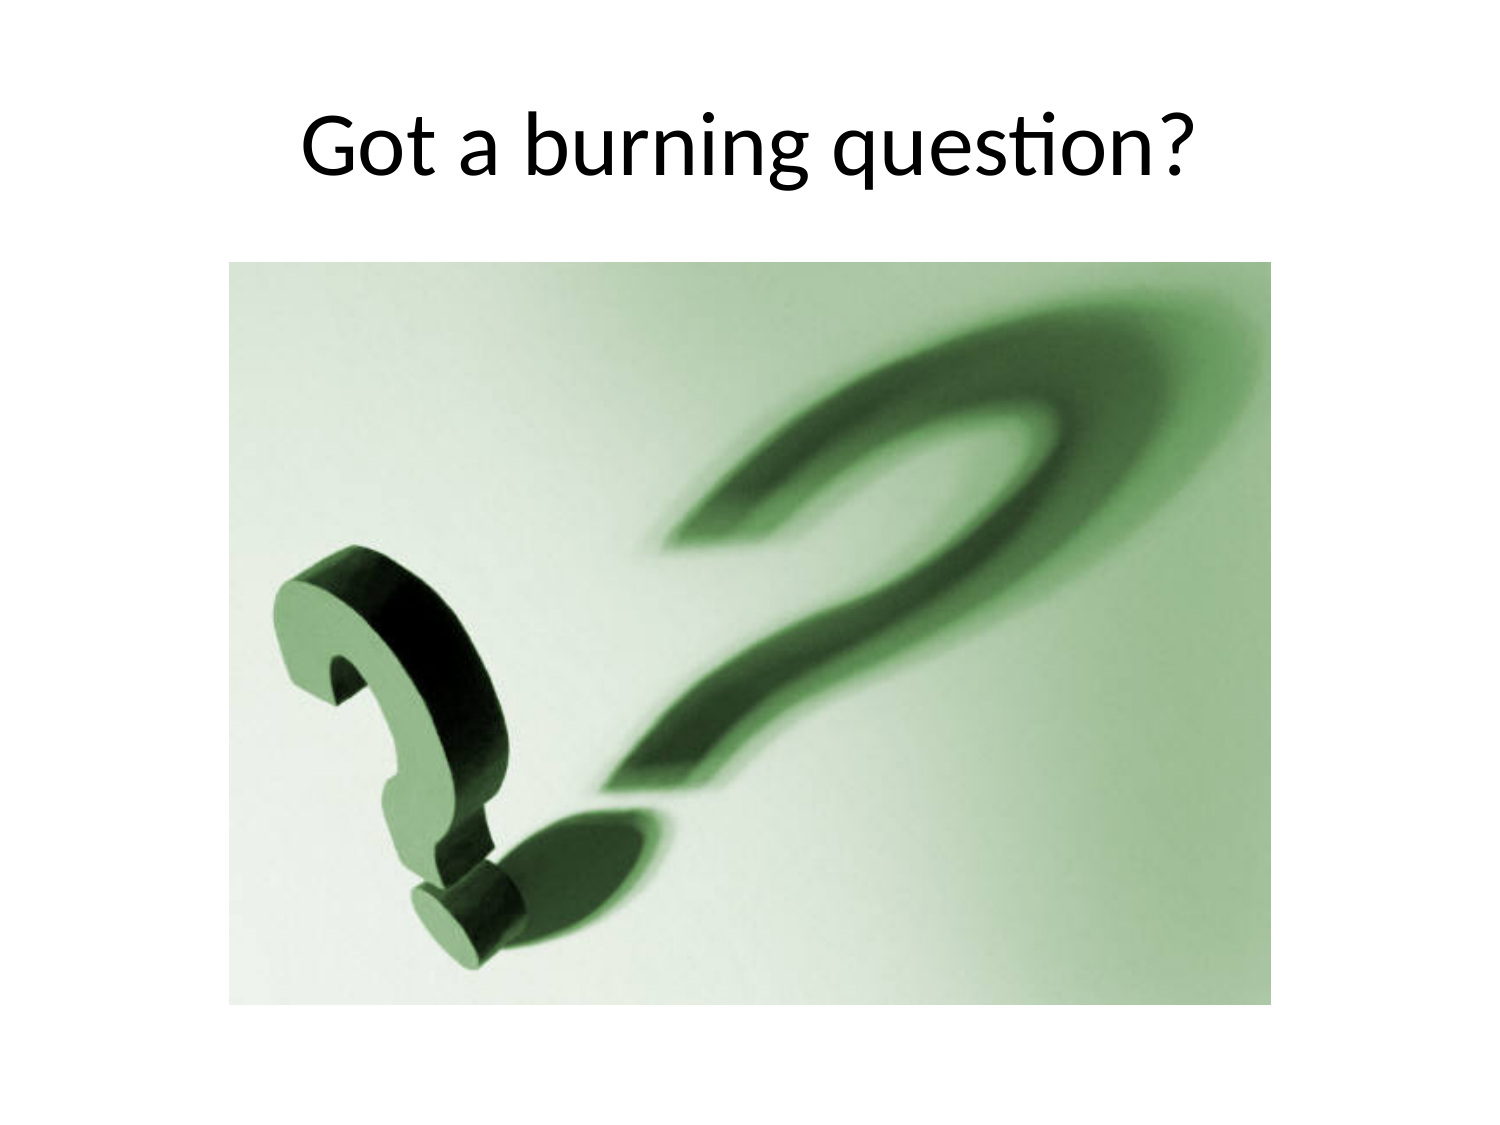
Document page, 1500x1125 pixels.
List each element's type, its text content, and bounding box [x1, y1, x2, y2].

title Got a burning question? [75, 45, 1425, 233]
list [74, 262, 1426, 1006]
